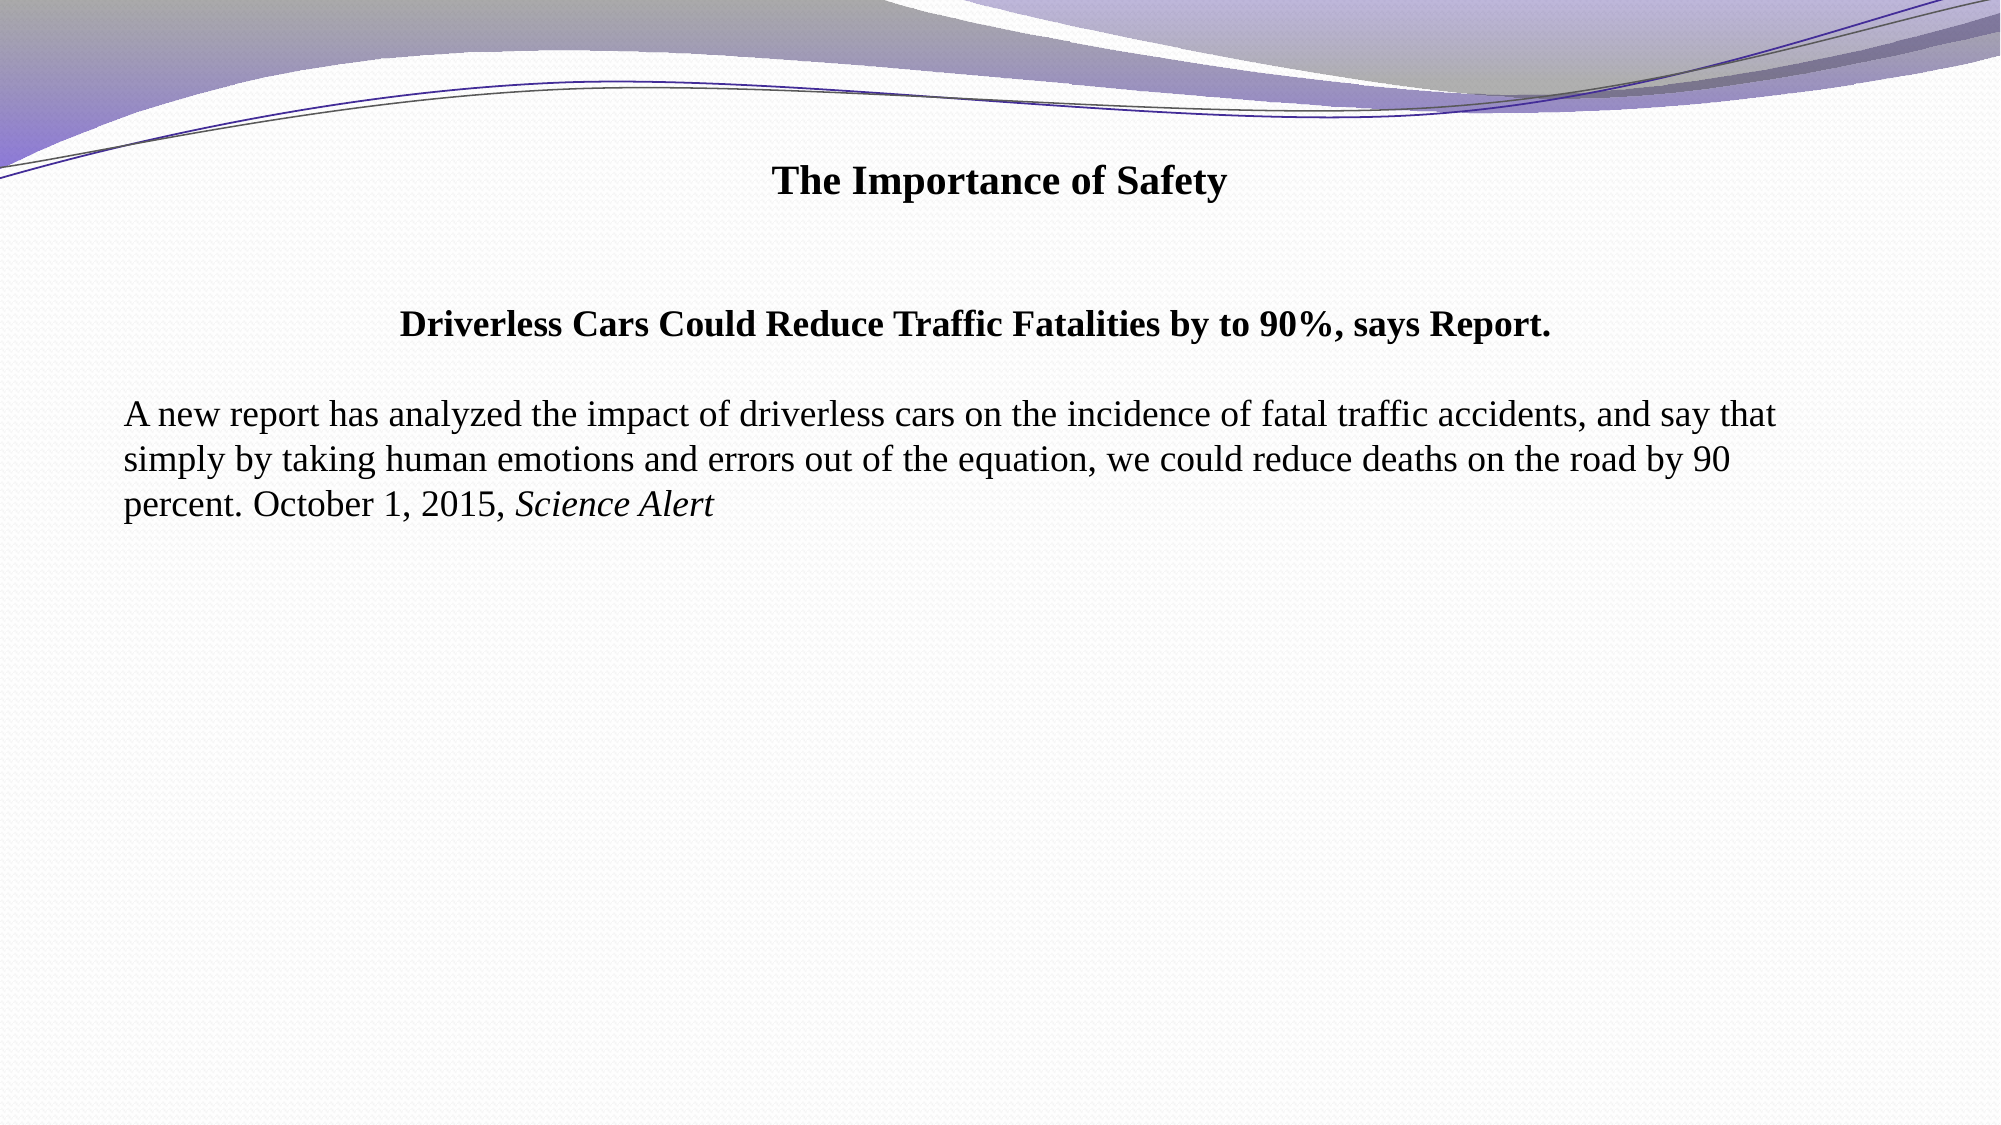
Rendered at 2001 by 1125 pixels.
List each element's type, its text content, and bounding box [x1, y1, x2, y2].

text_box The Importance of Safety [500, 145, 1500, 211]
text_box Driverless Cars Could Reduce Traffic Fatalities by to 90%, says Report. A new report has analyzed the impact of driverless cars on the incidence of fatal traffic accidents, and say that simply by taking human emotions and errors out of the equation, we could reduce deaths on the road by 90 percent. October 1, 2015, Science Alert [108, 292, 1844, 532]
